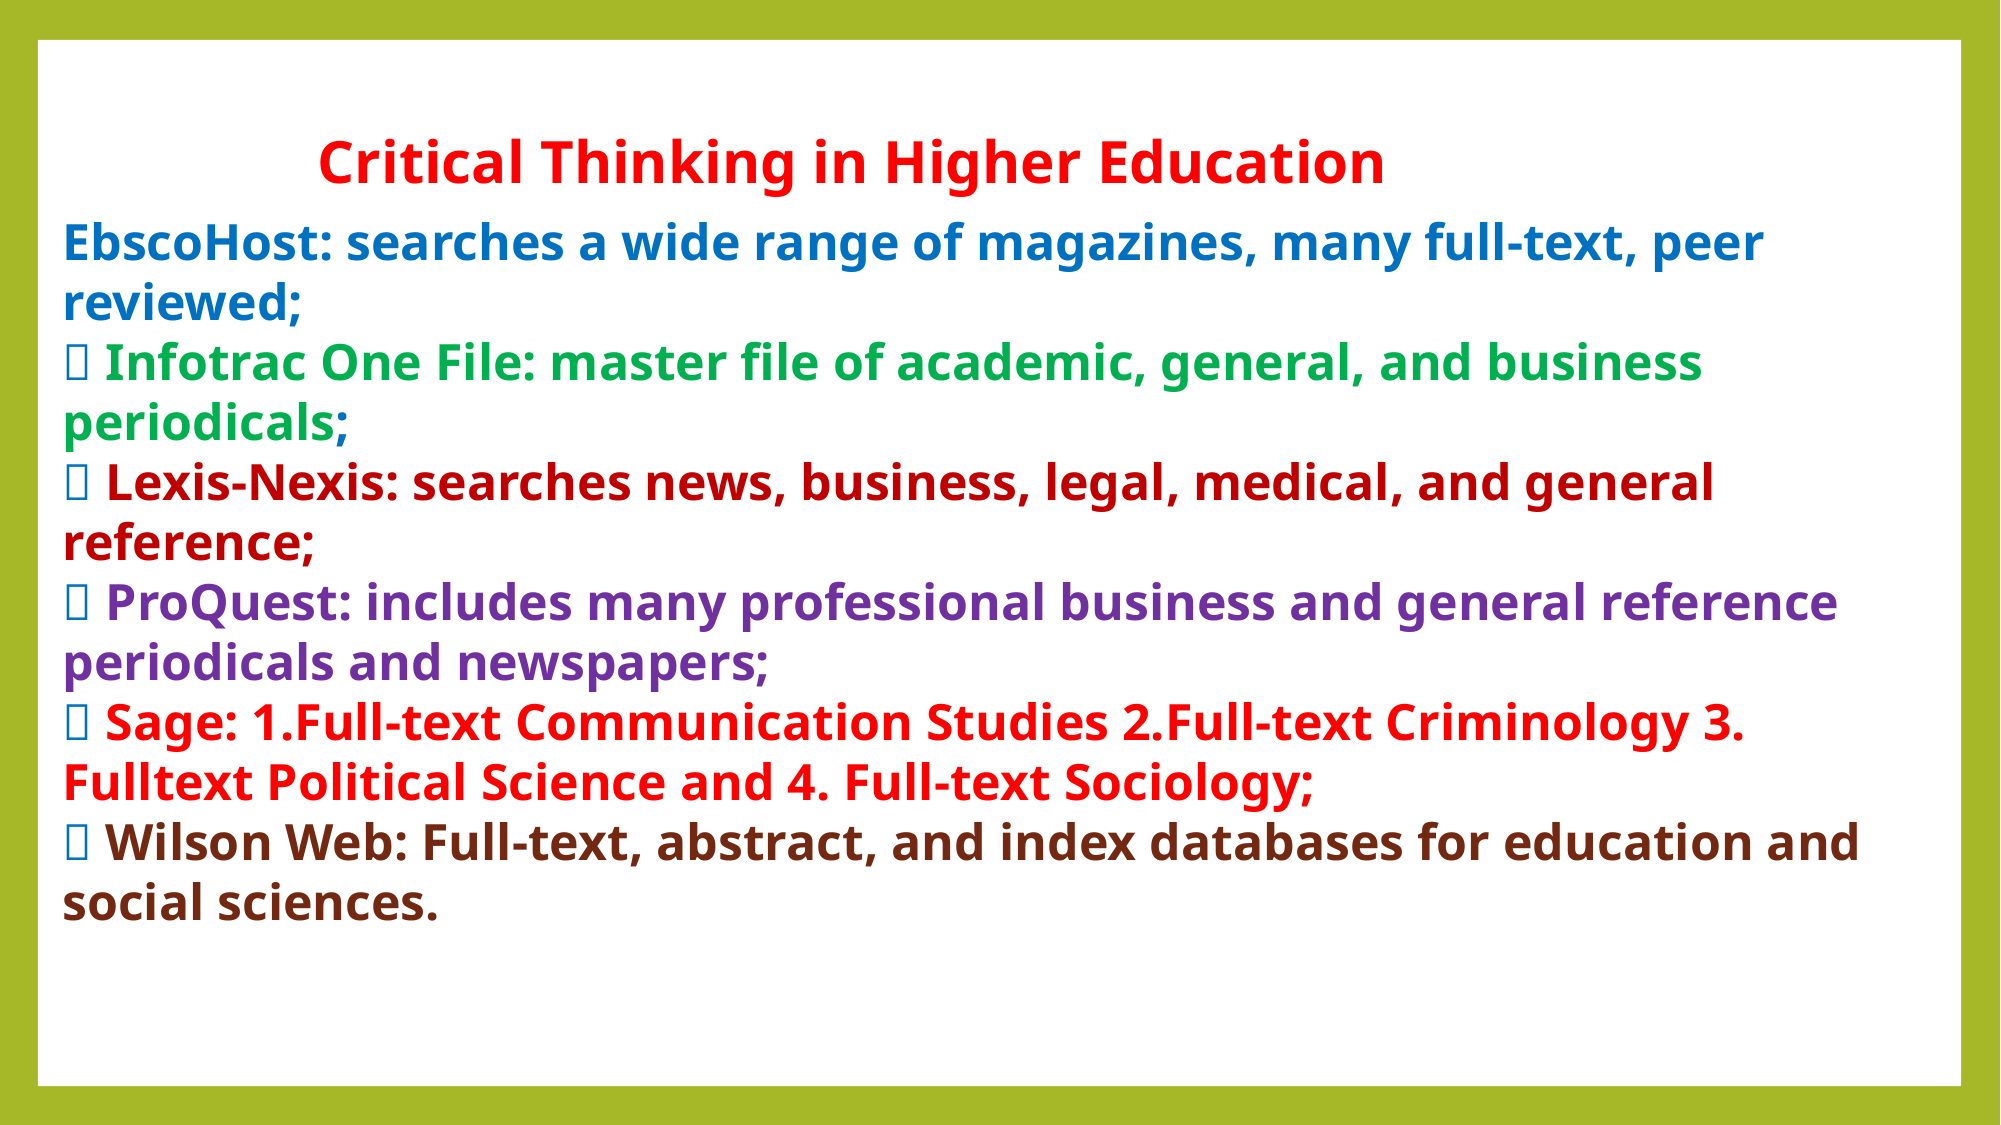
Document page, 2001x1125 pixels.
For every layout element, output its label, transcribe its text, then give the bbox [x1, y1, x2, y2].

text_box Critical Thinking in Higher Education [302, 117, 1402, 203]
text_box EbscoHost: searches a wide range of magazines, many full-text, peer reviewed; 􀁸 Infotrac One File: master file of academic, general, and business periodicals; 􀁸 Lexis-Nexis: searches news, business, legal, medical, and general reference; 􀁸 ProQuest: includes many professional business and general reference periodicals and newspapers; 􀁸 Sage: 1.Full-text Communication Studies 2.Full-text Criminology 3. Fulltext Political Science and 4. Full-text Sociology; 􀁸 Wilson Web: Full-text, abstract, and index databases for education and social sciences. [47, 203, 1898, 938]
